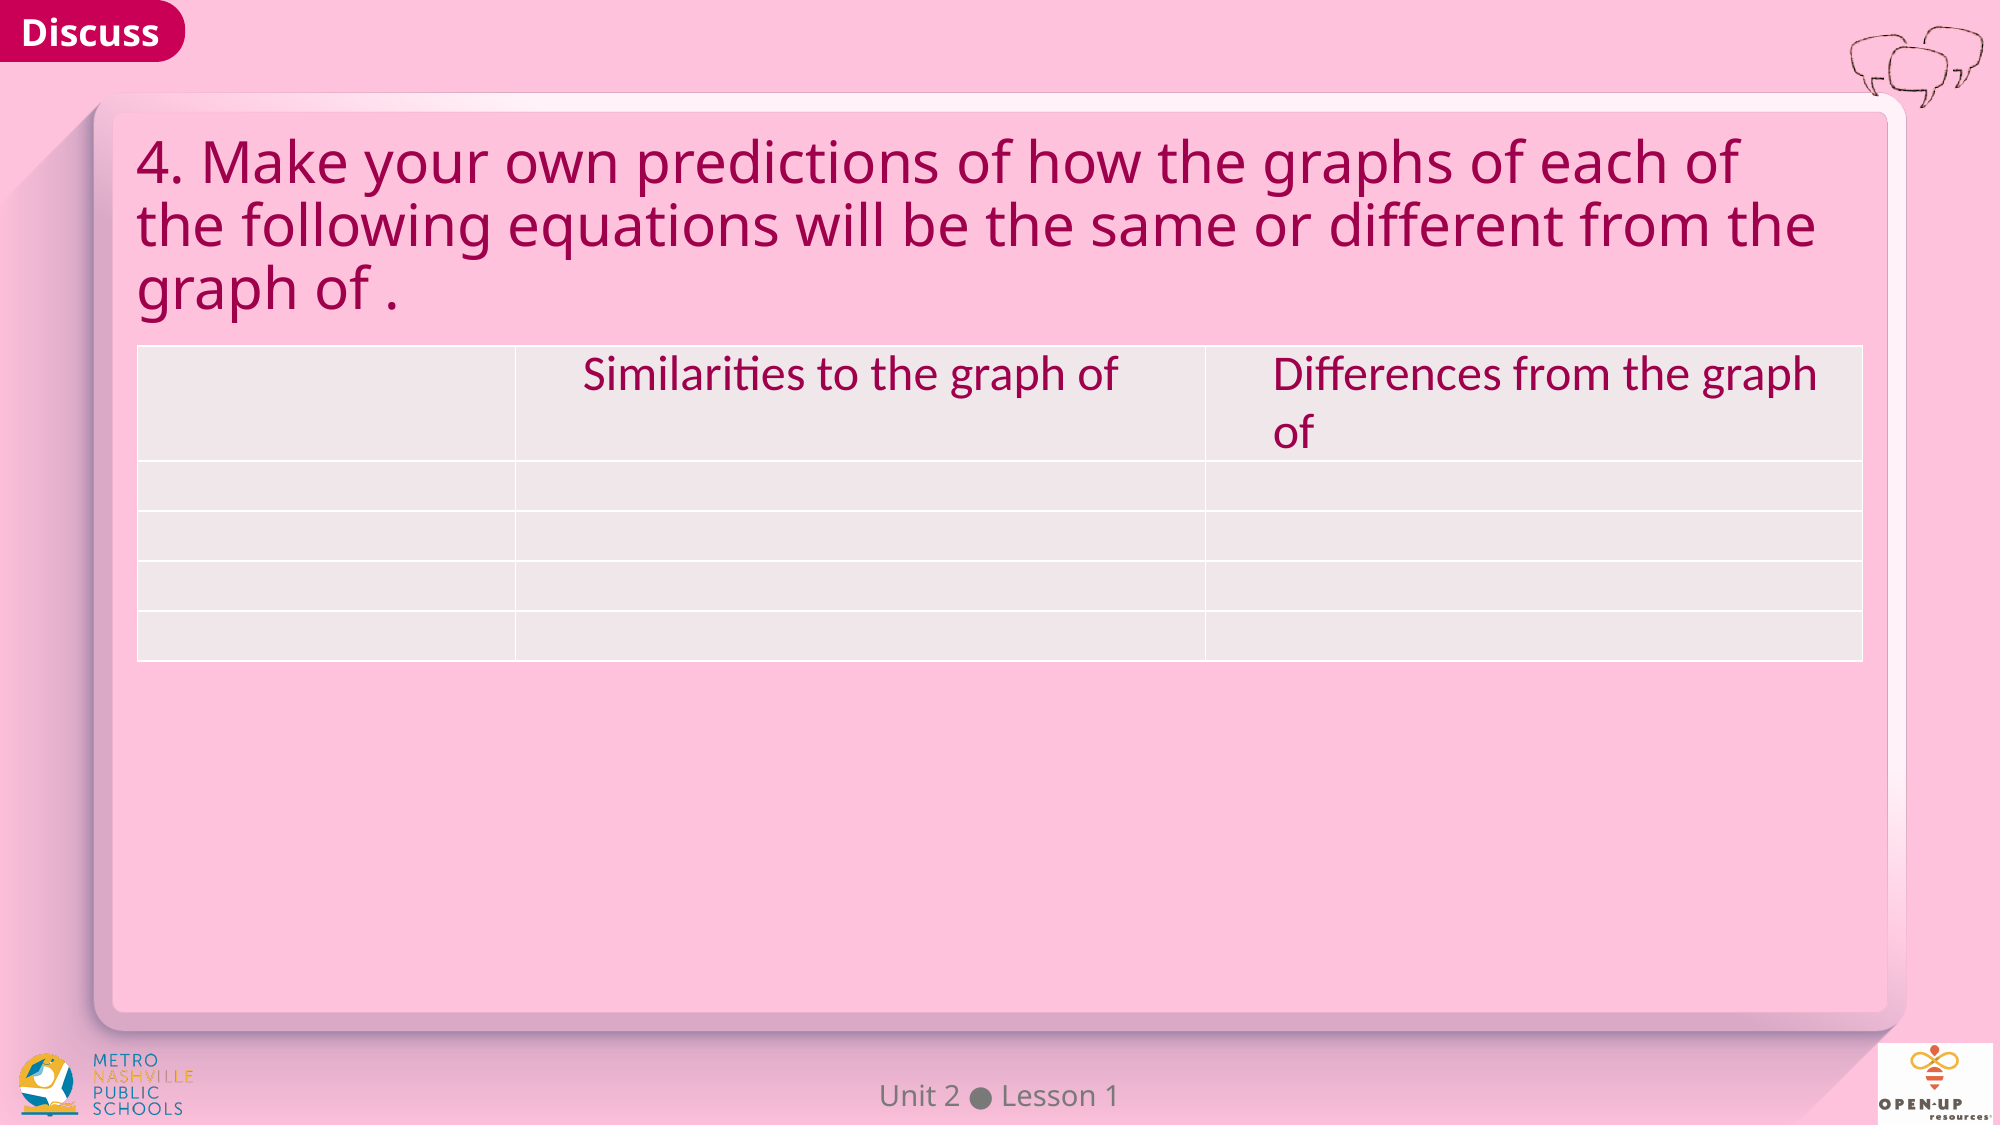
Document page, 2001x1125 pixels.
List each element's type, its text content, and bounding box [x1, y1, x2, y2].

footer Unit 2 ● Lesson 1 [662, 1065, 1338, 1125]
picture [0, 0, 2000, 1125]
